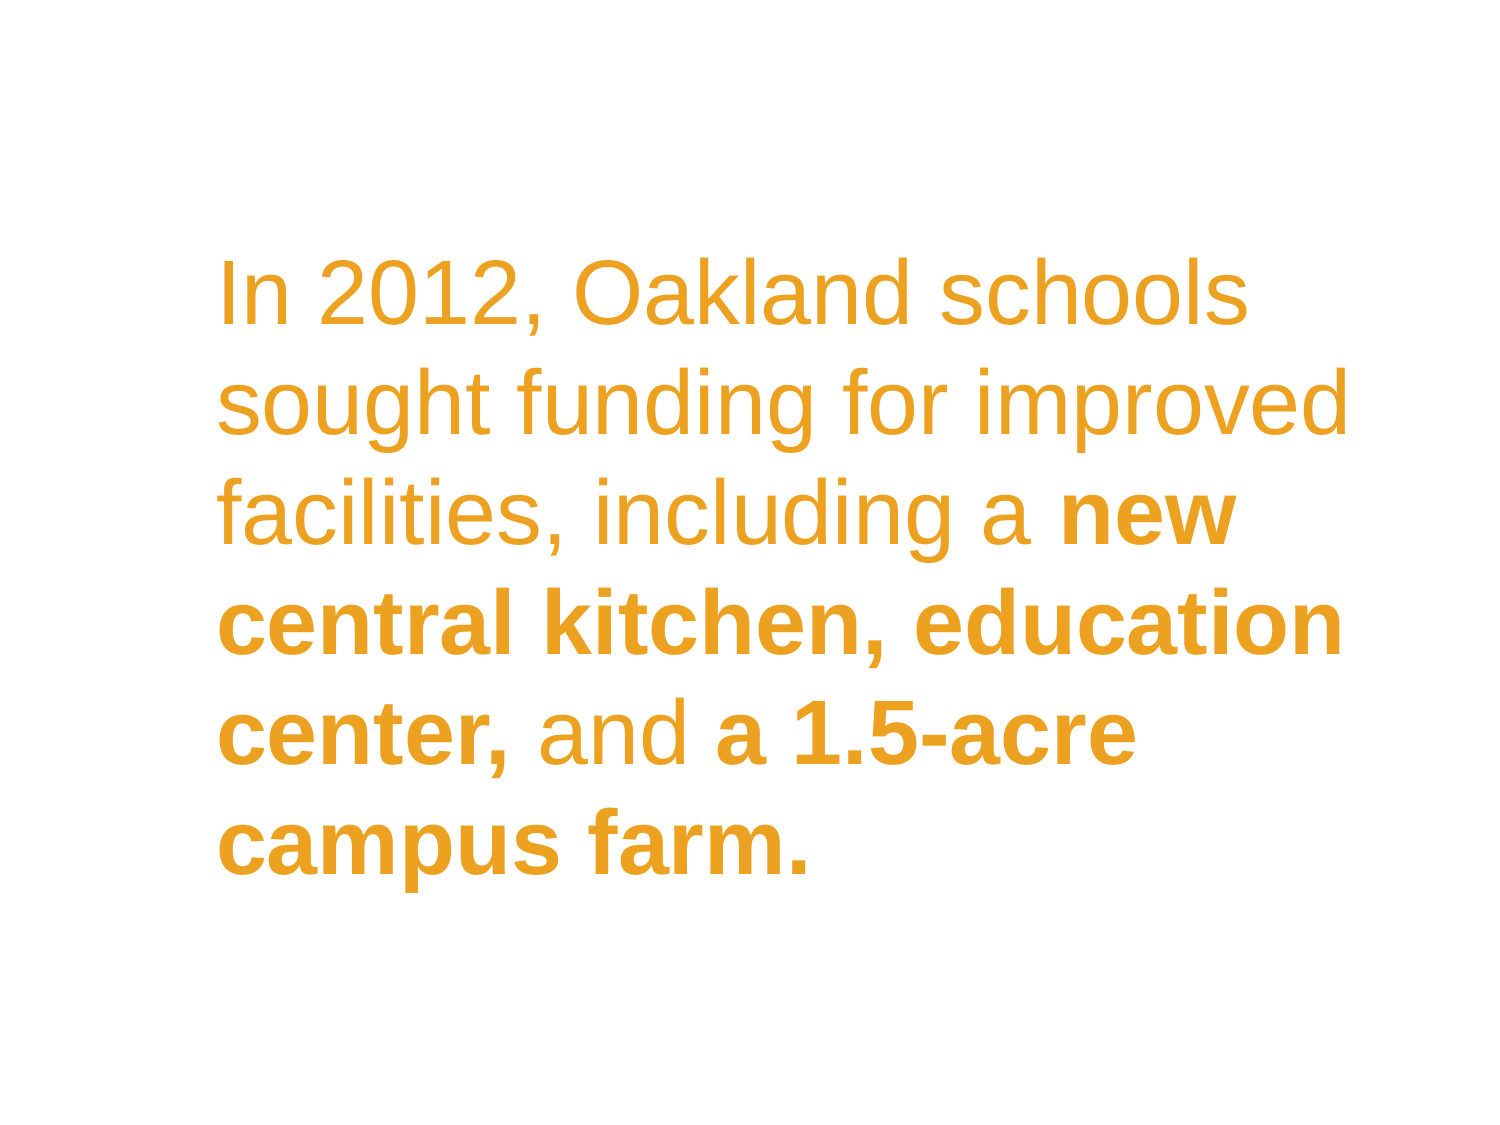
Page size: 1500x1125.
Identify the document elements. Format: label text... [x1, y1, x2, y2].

list In 2012, Oakland schools sought funding for improved facilities, including a new central kitchen, education center, and a 1.5-acre campus farm. [200, 225, 1375, 1125]
